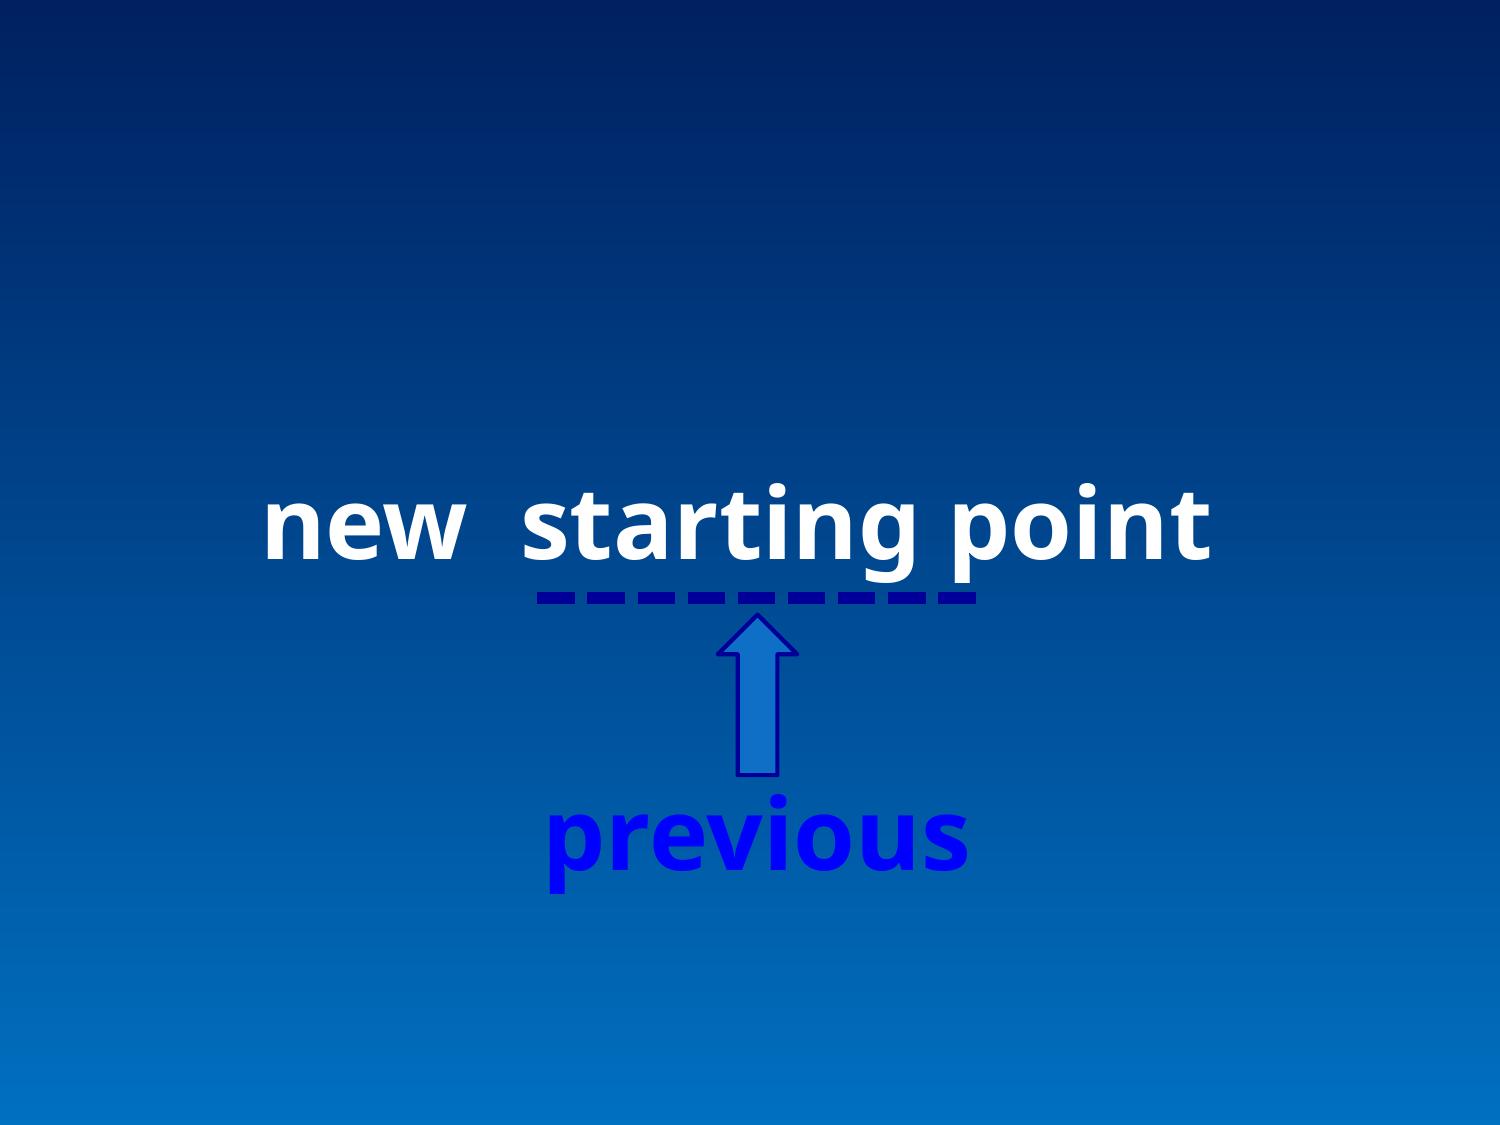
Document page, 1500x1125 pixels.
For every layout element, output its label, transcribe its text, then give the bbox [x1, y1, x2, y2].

text_box [715, 612, 800, 763]
text_box new starting point [169, 348, 1331, 931]
text_box previous [527, 763, 986, 898]
